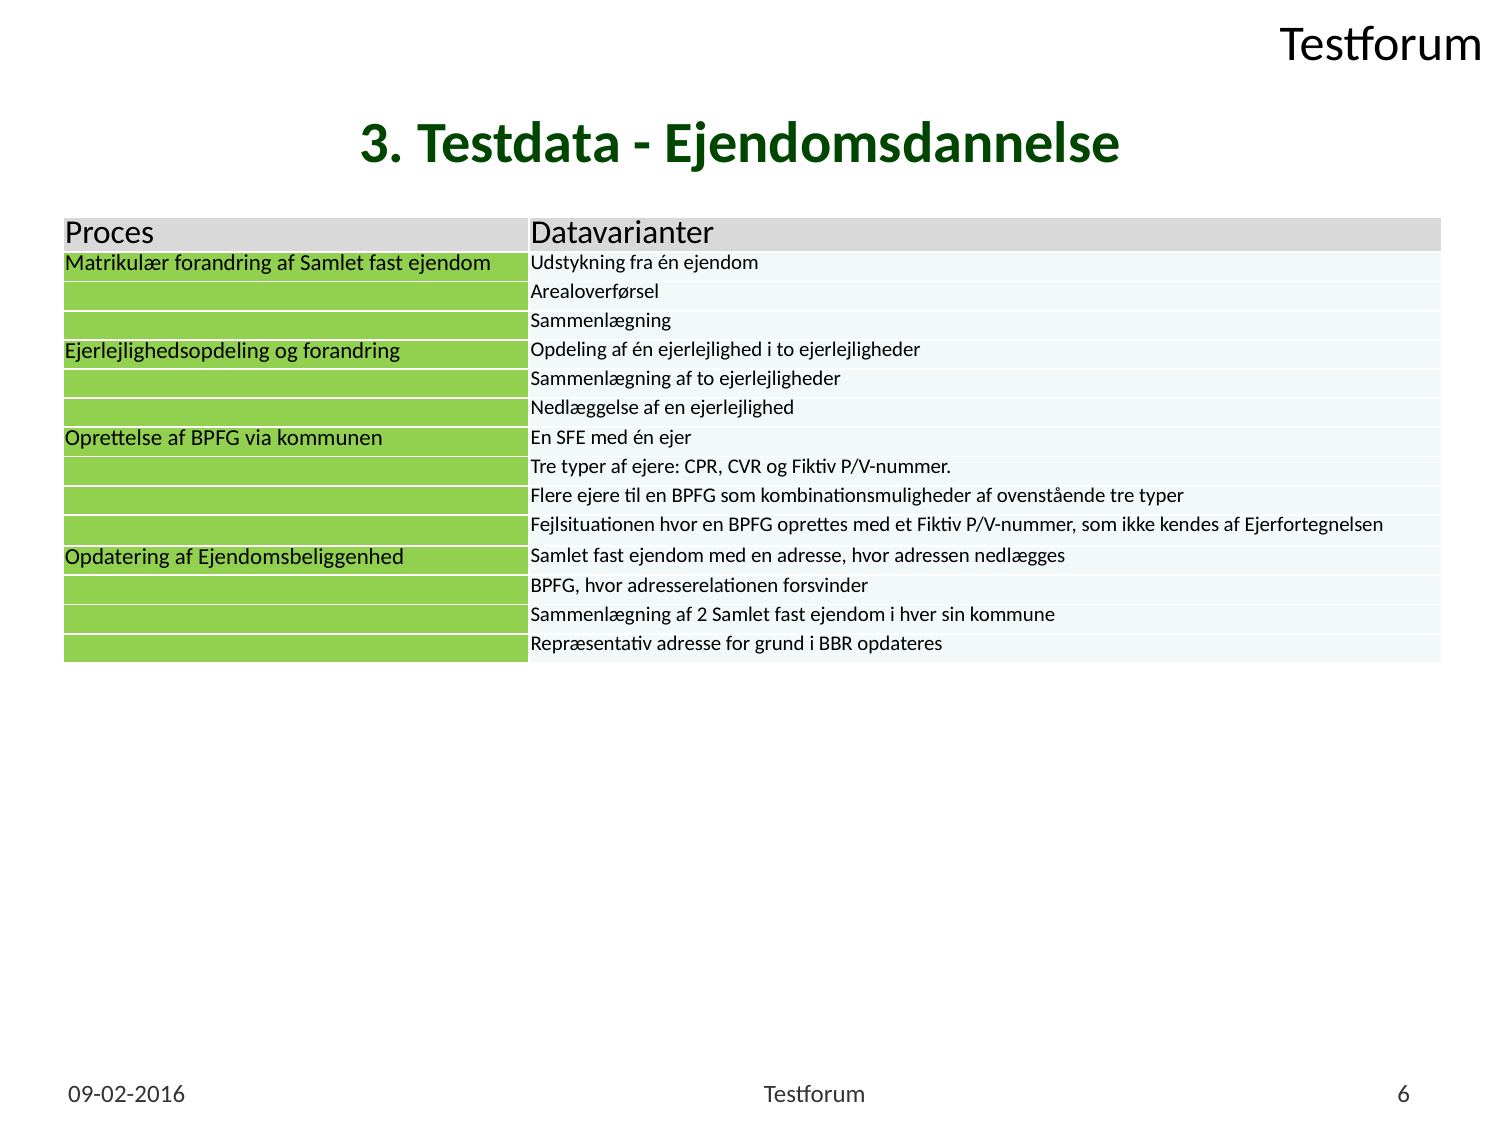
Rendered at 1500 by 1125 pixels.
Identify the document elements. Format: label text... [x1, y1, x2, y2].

table_header Datavarianter [530, 218, 1441, 251]
table_cell Flere ejere til en BPFG som kombinationsmuligheder af ovenstående tre typer [530, 487, 1441, 514]
table_cell Tre typer af ejere: CPR, CVR og Fiktiv P/V-nummer. [530, 457, 1441, 485]
table_cell [64, 312, 528, 339]
table_cell [64, 399, 528, 426]
table_cell En SFE med én ejer [530, 428, 1441, 456]
table_cell Samlet fast ejendom med en adresse, hvor adressen nedlægges [530, 547, 1441, 574]
table_cell Matrikulær forandring af Samlet fast ejendom [64, 253, 528, 281]
table_cell Nedlæggelse af en ejerlejlighed [530, 399, 1441, 426]
table_cell [64, 457, 528, 485]
table_cell [64, 370, 528, 397]
table_header Proces [64, 218, 528, 251]
table_cell Fejlsituationen hvor en BPFG oprettes med et Fiktiv P/V-nummer, som ikke kendes af Ejerfortegnelsen [530, 516, 1441, 545]
table_cell [64, 576, 528, 604]
table_cell [64, 282, 528, 310]
table_cell BPFG, hvor adresserelationen forsvinder [530, 576, 1441, 604]
table_cell Oprettelse af BPFG via kommunen [64, 428, 528, 456]
table_cell [64, 516, 528, 545]
table_cell Arealoverførsel [530, 282, 1441, 310]
table_cell Sammenlægning [530, 312, 1441, 339]
table_cell Opdeling af én ejerlejlighed i to ejerlejligheder [530, 341, 1441, 368]
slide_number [53, 1070, 348, 1094]
table_cell Sammenlægning af 2 Samlet fast ejendom i hver sin kommune [530, 605, 1441, 633]
footer Testforum [348, 1070, 1282, 1094]
table_cell [64, 487, 528, 514]
slide_number 6 [1316, 1070, 1425, 1094]
table_cell Udstykning fra én ejendom [530, 253, 1441, 281]
table_cell Ejerlejlighedsopdeling og forandring [64, 341, 528, 368]
table_cell [64, 635, 528, 662]
table_cell Repræsentativ adresse for grund i BBR opdateres [530, 635, 1441, 662]
title 3. Testdata - Ejendomsdannelse [71, 91, 1422, 187]
table_cell Opdatering af Ejendomsbeliggenhed [64, 547, 528, 574]
table_cell Sammenlægning af to ejerlejligheder [530, 370, 1441, 397]
table_cell [64, 605, 528, 633]
